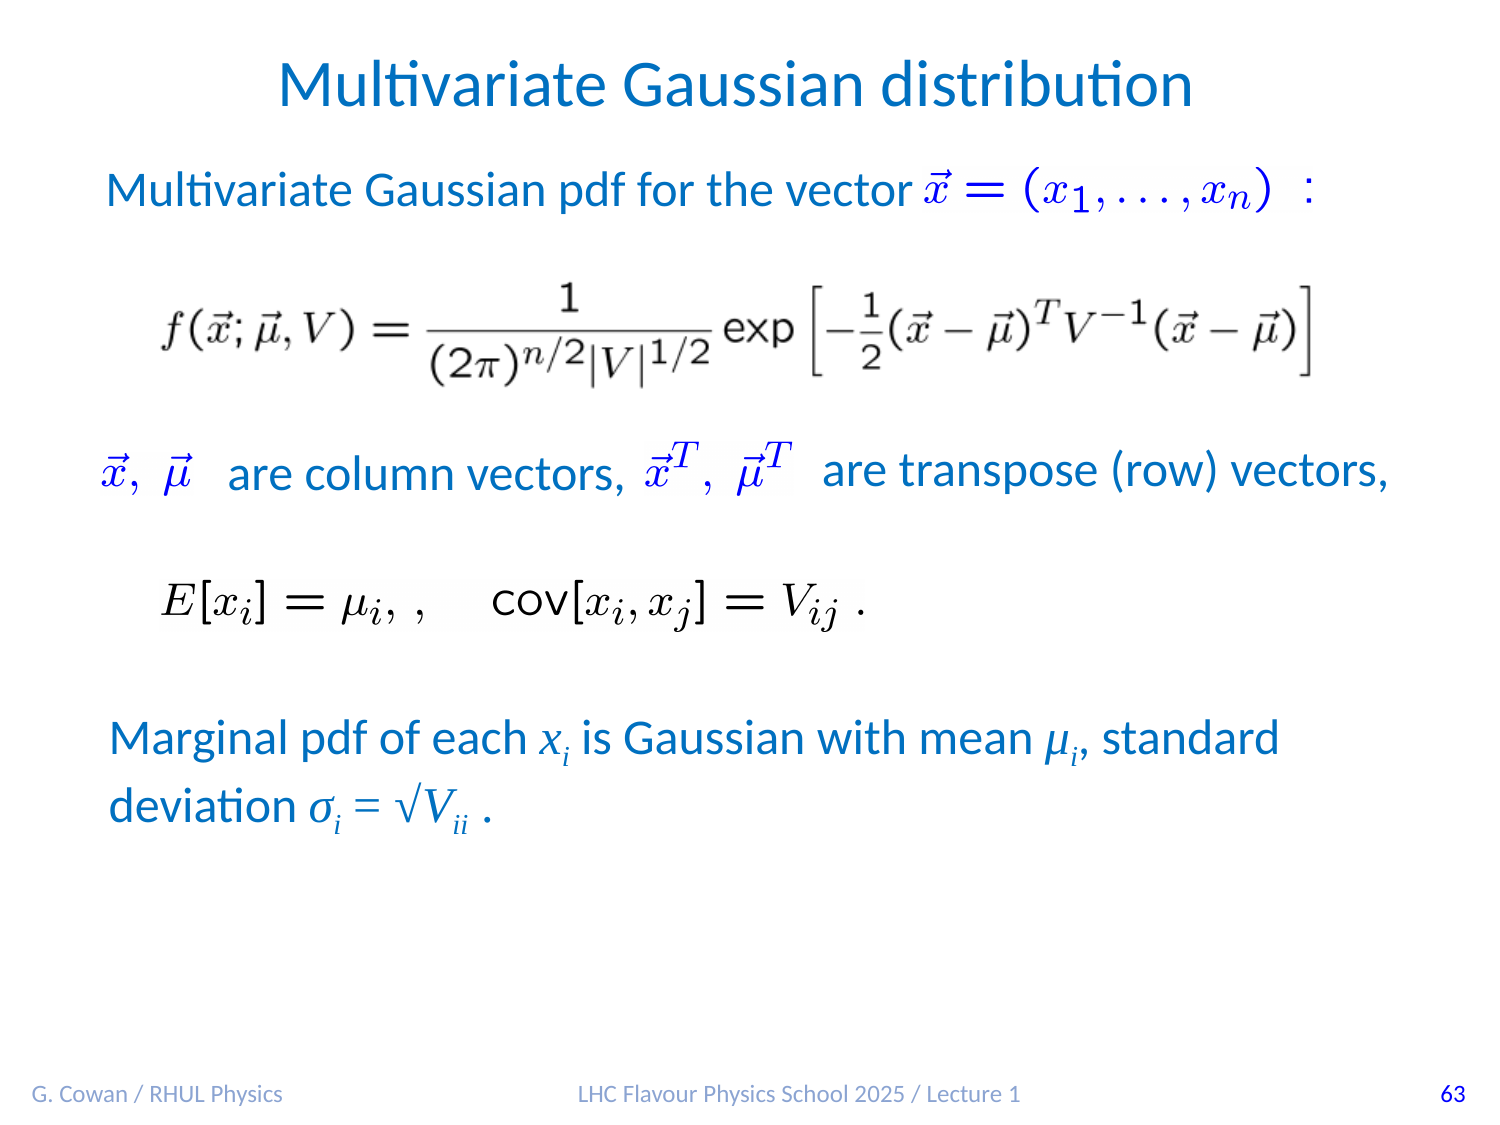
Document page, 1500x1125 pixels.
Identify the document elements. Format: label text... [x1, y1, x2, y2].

picture [643, 441, 795, 497]
picture [159, 578, 865, 632]
text_box are column vectors, [212, 432, 653, 508]
picture [149, 266, 1323, 392]
footer LHC Flavour Physics School 2025 / Lecture 1 [338, 1062, 1262, 1123]
slide_number 63 [1262, 1062, 1481, 1123]
slide_number G. Cowan / RHUL Physics [16, 1062, 338, 1123]
picture [99, 452, 194, 496]
text_box Multivariate Gaussian pdf for the vector [90, 148, 941, 224]
text_box are transpose (row) vectors, [807, 429, 1417, 505]
text_box Multivariate Gaussian distribution [228, 32, 1245, 92]
text_box Marginal pdf of each xi is Gaussian with mean μi, standard deviation σi = √Vii . [93, 696, 1407, 848]
picture [921, 166, 1314, 213]
